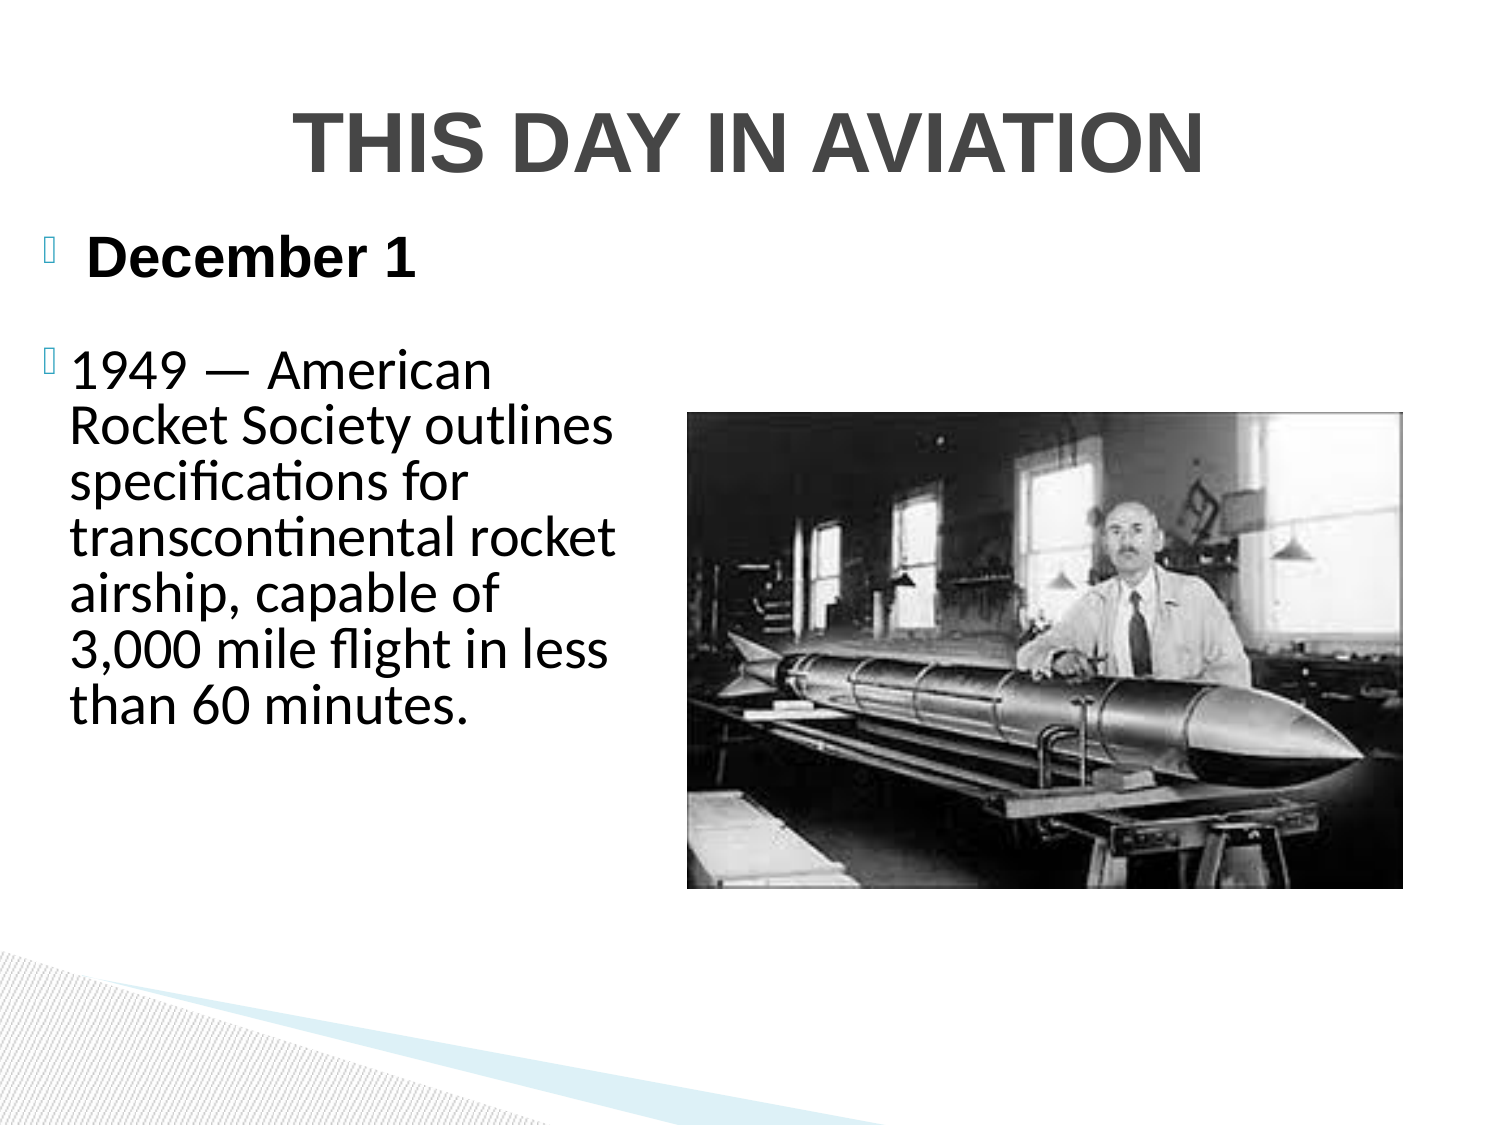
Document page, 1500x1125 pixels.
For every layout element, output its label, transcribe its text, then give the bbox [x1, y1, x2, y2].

text_box [185, 1001, 886, 1125]
title THIS DAY IN AVIATION [75, 45, 1426, 233]
text_box [0, 950, 551, 1125]
list December 1 1949 — American Rocket Society outlines specifications for transcontinental rocket airship, capable of 3,000 mile flight in less than 60 minutes. [20, 224, 655, 1001]
picture [687, 412, 1403, 889]
